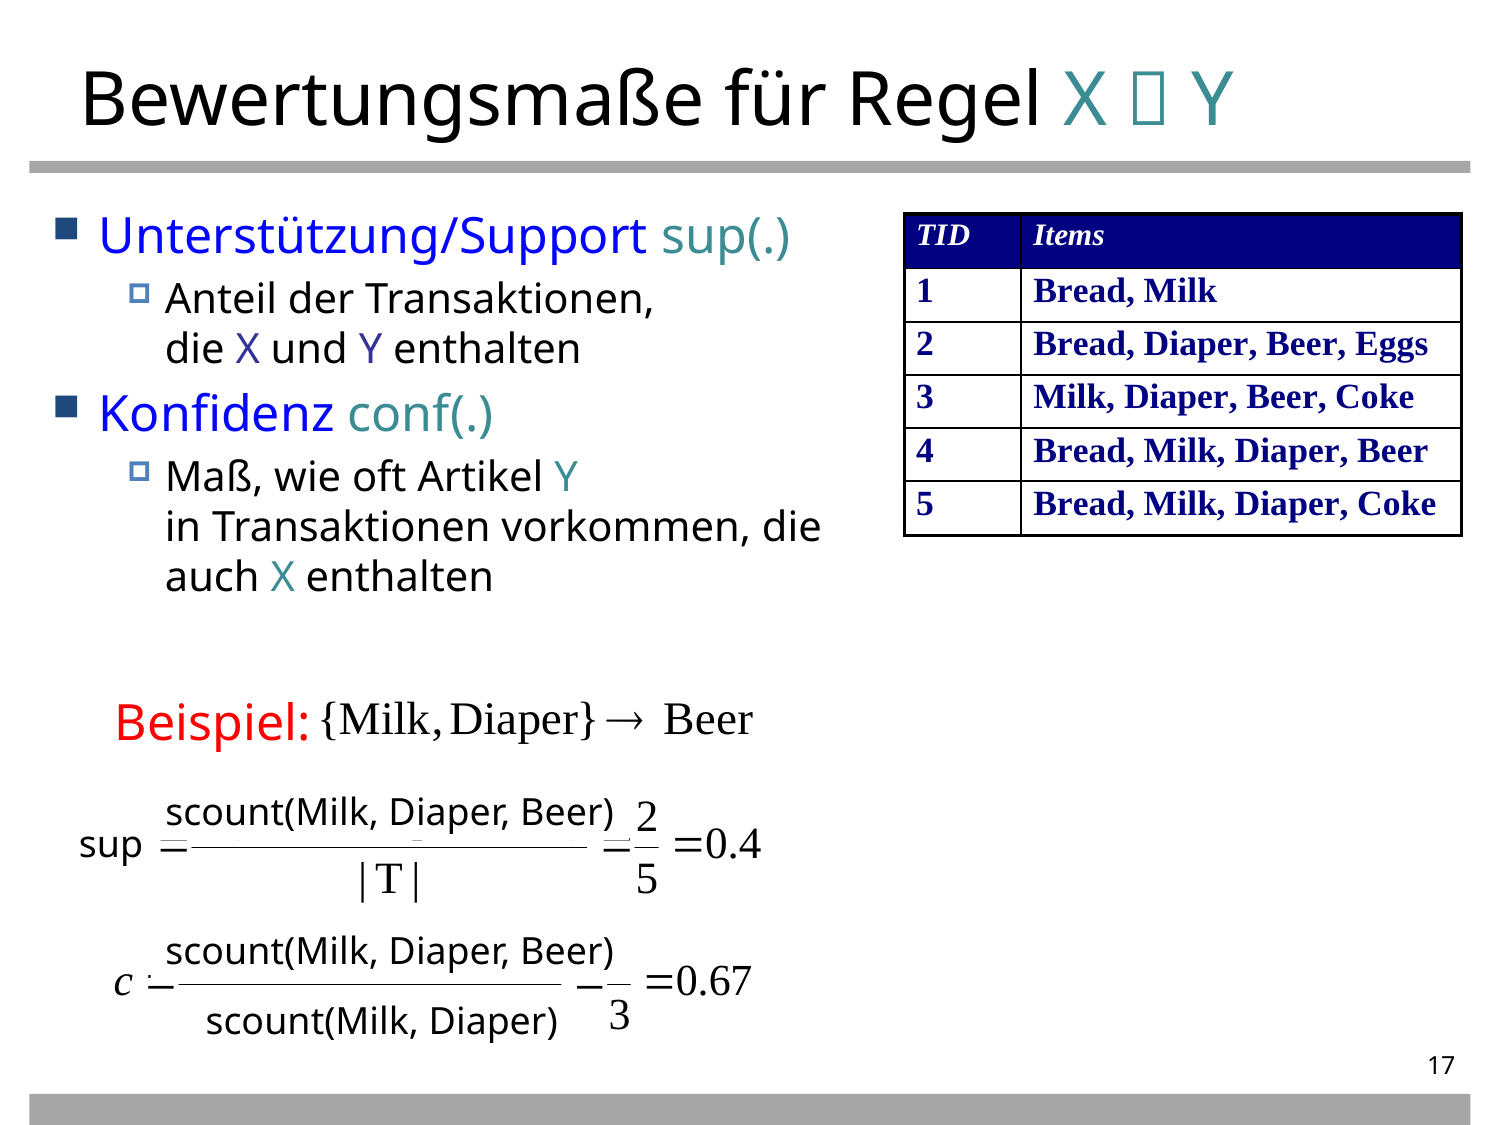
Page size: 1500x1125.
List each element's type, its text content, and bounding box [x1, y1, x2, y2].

text_box sup [64, 812, 105, 872]
text_box Unterstützung/Support sup(.)‏ Anteil der Transaktionen, die X und Y enthalten Konfidenz conf(.) ‏ Maß, wie oft Artikel Y in Transaktionen vorkommen, die auch X enthalten [37, 196, 838, 997]
text_box Bewertungsmaße für Regel X  Y [64, 41, 1415, 149]
slide_number 17 [1305, 1050, 1471, 1094]
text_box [110, 682, 765, 1044]
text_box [887, 212, 1476, 566]
